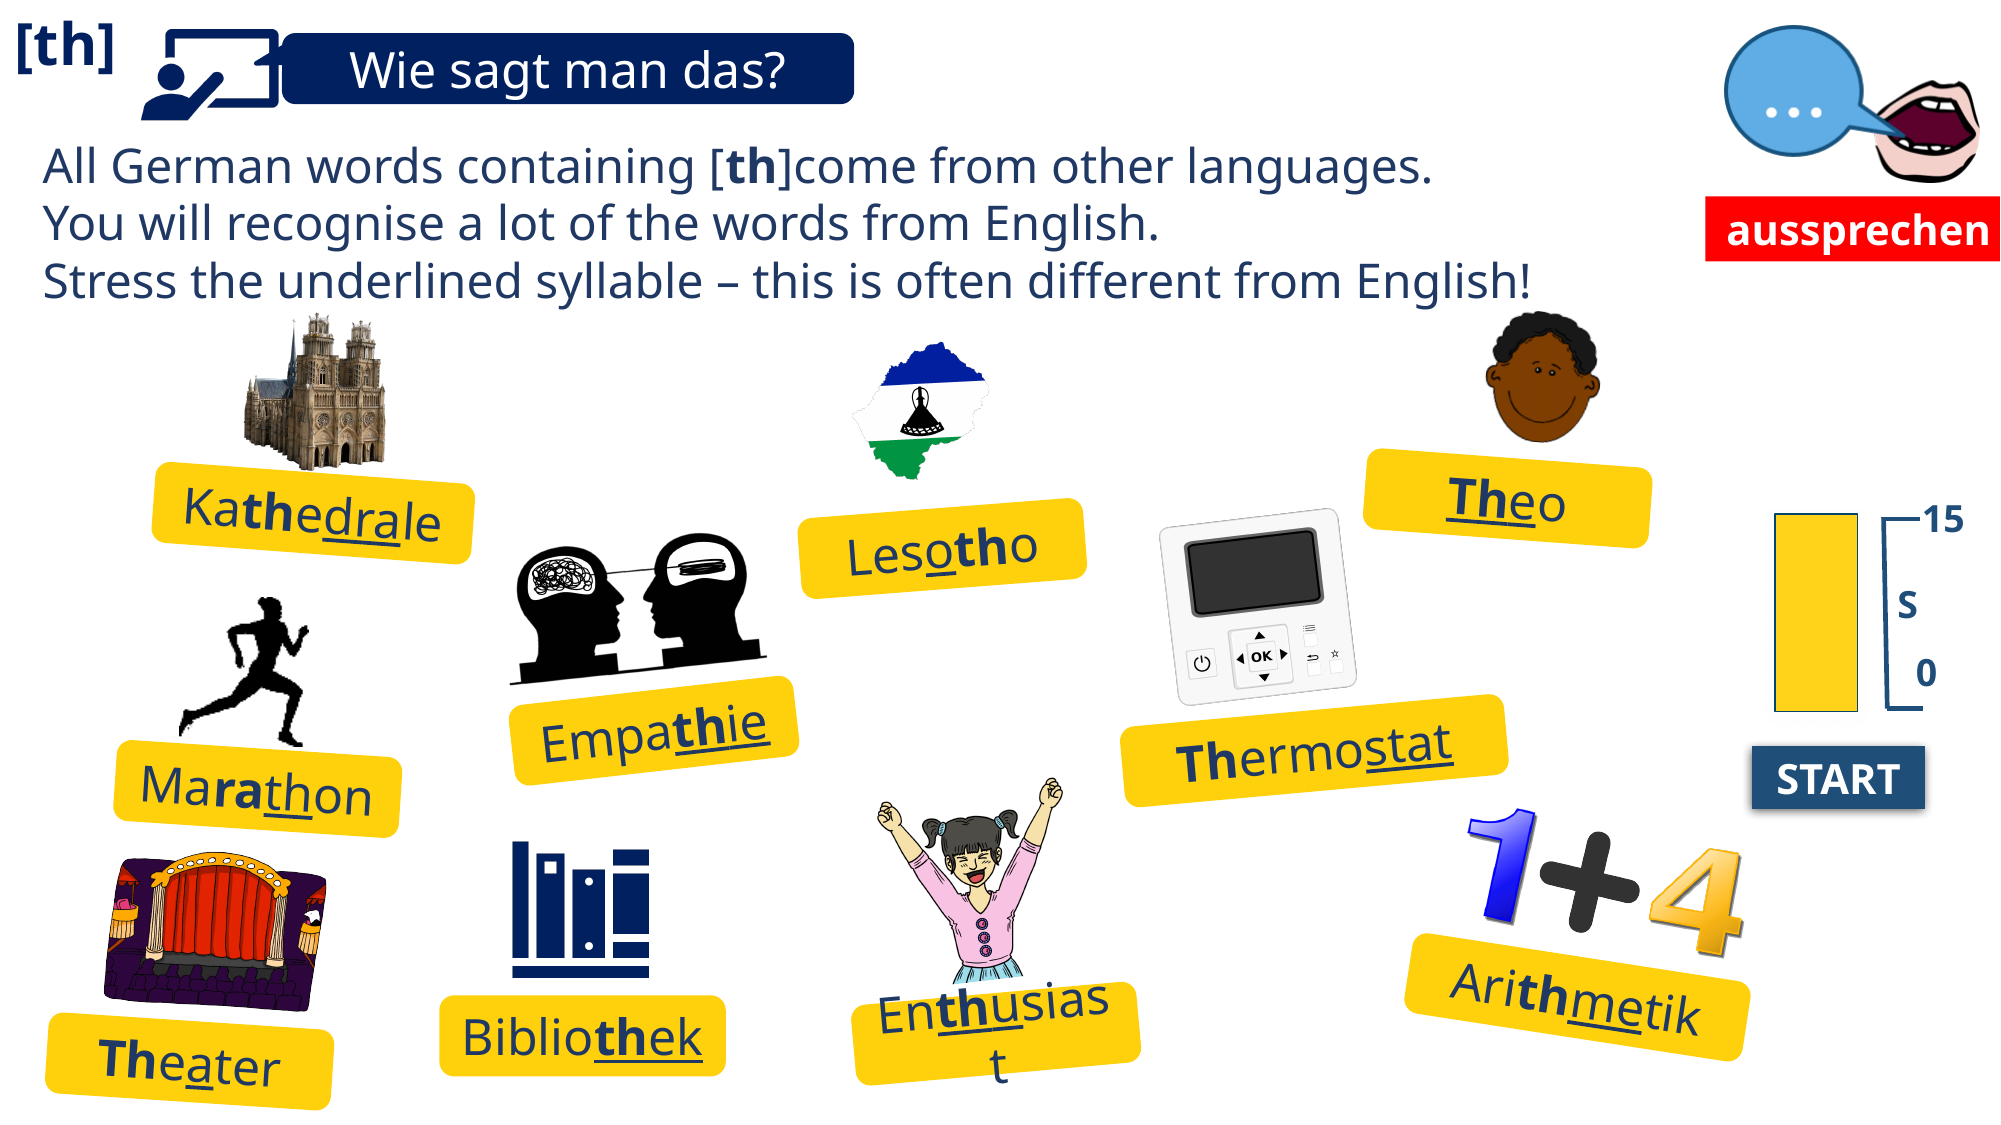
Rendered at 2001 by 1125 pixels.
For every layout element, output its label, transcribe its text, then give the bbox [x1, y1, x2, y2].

text_box Kathedrale [151, 461, 462, 565]
text_box Lesotho [797, 498, 1088, 599]
text_box Enthusiast [851, 981, 1142, 1086]
text_box Theo [1363, 448, 1653, 549]
text_box [th] [0, 0, 131, 85]
text_box Arithmetik [1404, 933, 1751, 1062]
title aussprechen [1734, 191, 2000, 273]
text_box Bibliothek [439, 995, 726, 1077]
picture [1438, 796, 1650, 943]
text_box Theater [45, 1012, 335, 1111]
text_box [1775, 514, 1858, 712]
text_box Thermostat [1120, 694, 1509, 808]
text_box Empathie [508, 702, 800, 786]
text_box 15 [1906, 487, 2000, 548]
picture [457, 455, 802, 718]
text_box Wie sagt man das? [288, 33, 855, 105]
picture [872, 760, 1086, 991]
picture [179, 597, 309, 747]
text_box START [1751, 746, 1926, 810]
picture [133, 0, 285, 151]
text_box 0 [1900, 641, 2000, 702]
picture [849, 340, 994, 483]
picture [190, 303, 454, 485]
picture [484, 812, 677, 1006]
text_box S [1892, 573, 1971, 634]
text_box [1883, 526, 1888, 709]
picture [1159, 508, 1358, 707]
picture [88, 831, 339, 1036]
picture [1643, 830, 1760, 969]
picture [1719, 24, 1980, 183]
picture [1480, 307, 1606, 447]
text_box All German words containing [th]come from other languages. You will recognise a lot of the words from English. Stress the underlined syllable – this is often different from English! [27, 127, 1734, 345]
text_box Marathon [113, 740, 403, 838]
